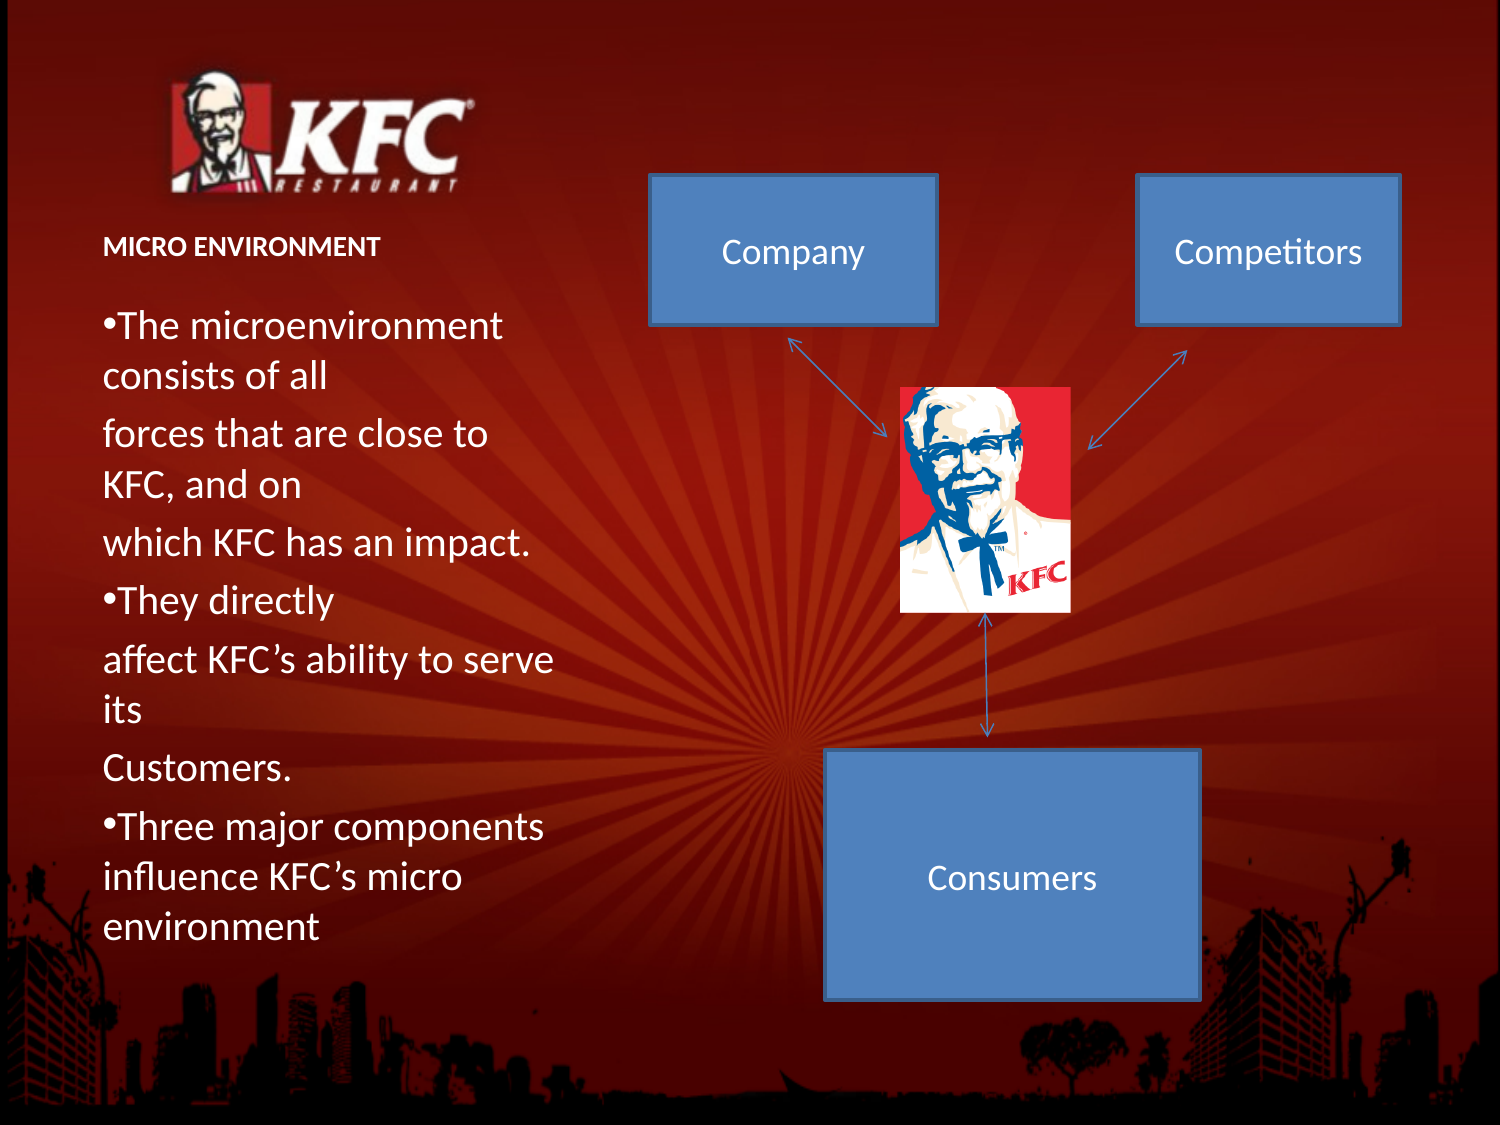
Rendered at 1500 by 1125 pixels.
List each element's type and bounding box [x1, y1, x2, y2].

list [899, 387, 1071, 613]
text_box [923, 673, 1050, 677]
picture [0, 0, 1500, 1125]
text_box [1087, 349, 1188, 451]
text_box [787, 337, 888, 438]
